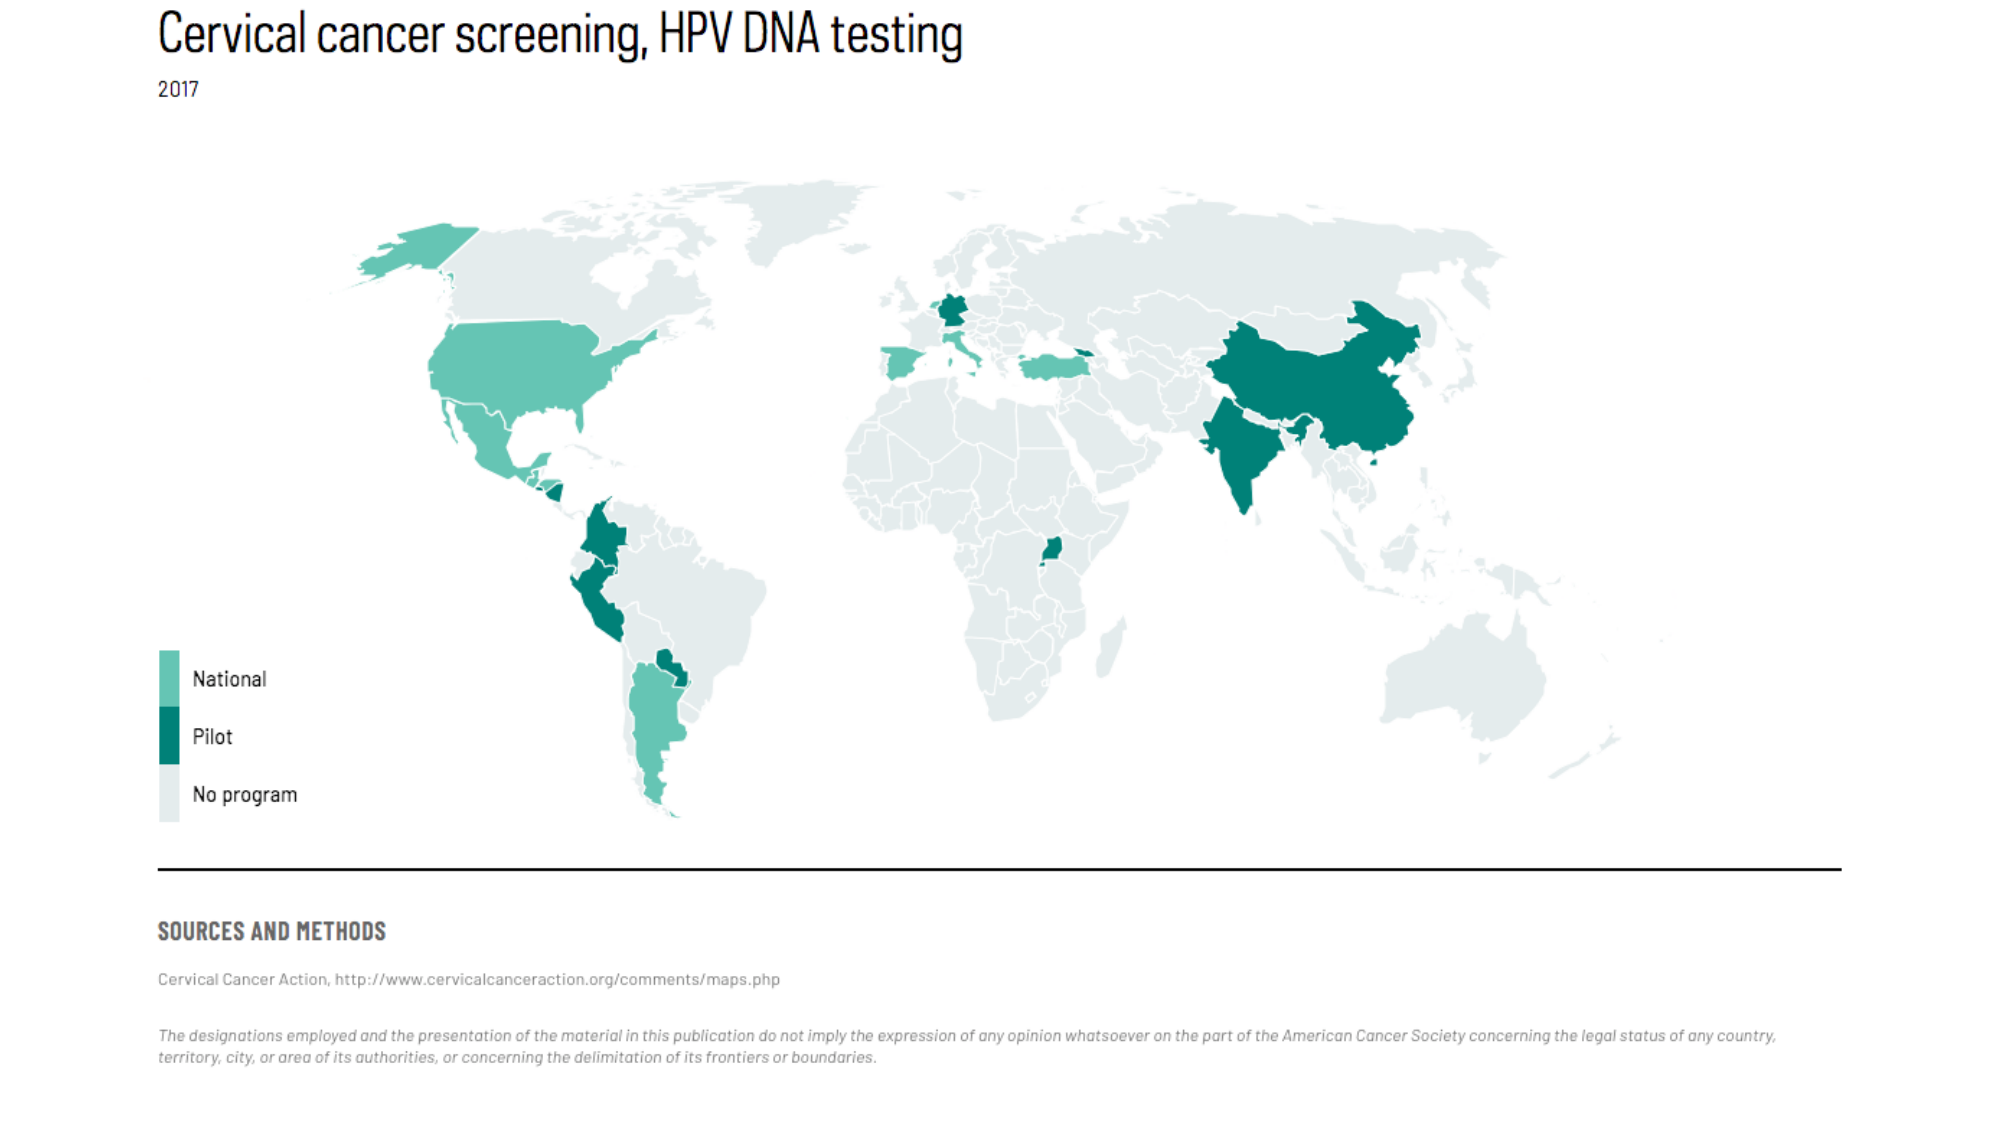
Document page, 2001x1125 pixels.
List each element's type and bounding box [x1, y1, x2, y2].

picture [135, 0, 1865, 1125]
